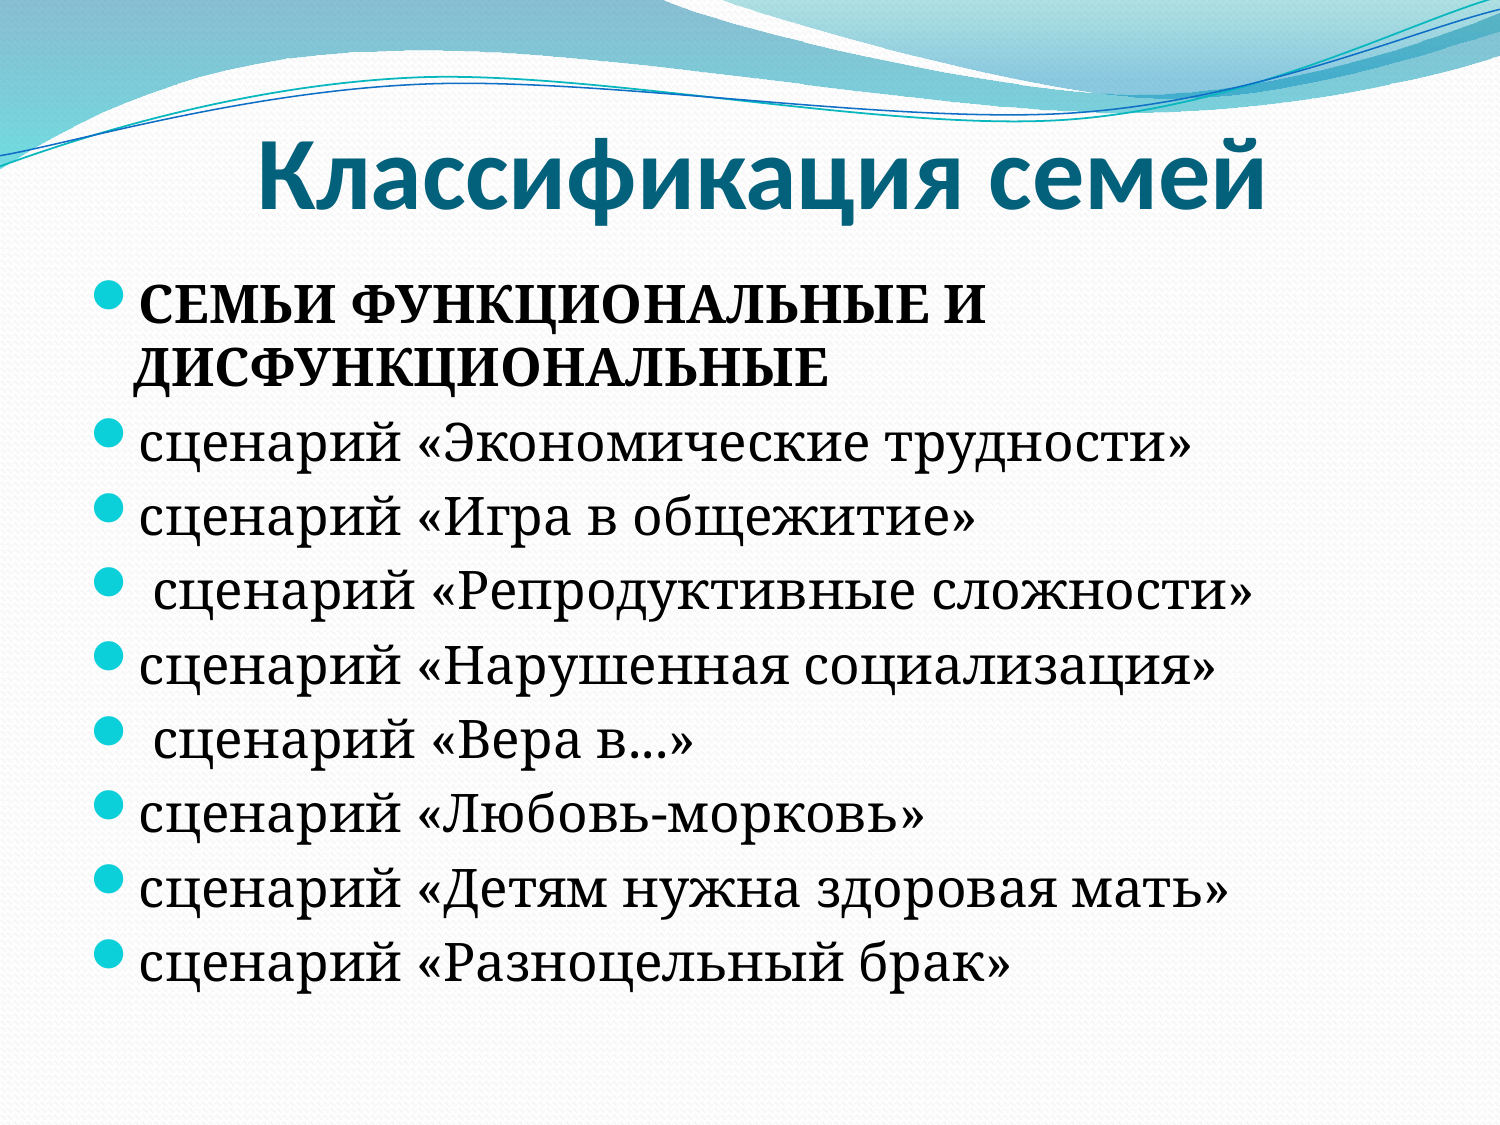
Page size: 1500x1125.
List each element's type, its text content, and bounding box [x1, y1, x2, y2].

list СЕМЬИ ФУНКЦИОНАЛЬНЫЕ И ДИСФУНКЦИОНАЛЬНЫЕ сценарий «Экономические трудности» сценарий «Игра в общежитие» сценарий «Репродуктивные сложности» сценарий «Нарушенная социализация» сценарий «Вера в...» сценарий «Любовь-морковь» сценарий «Детям нужна здоровая мать» сценарий «Разноцельный брак» [75, 262, 1447, 1005]
title Классификация семей [88, 42, 1439, 231]
